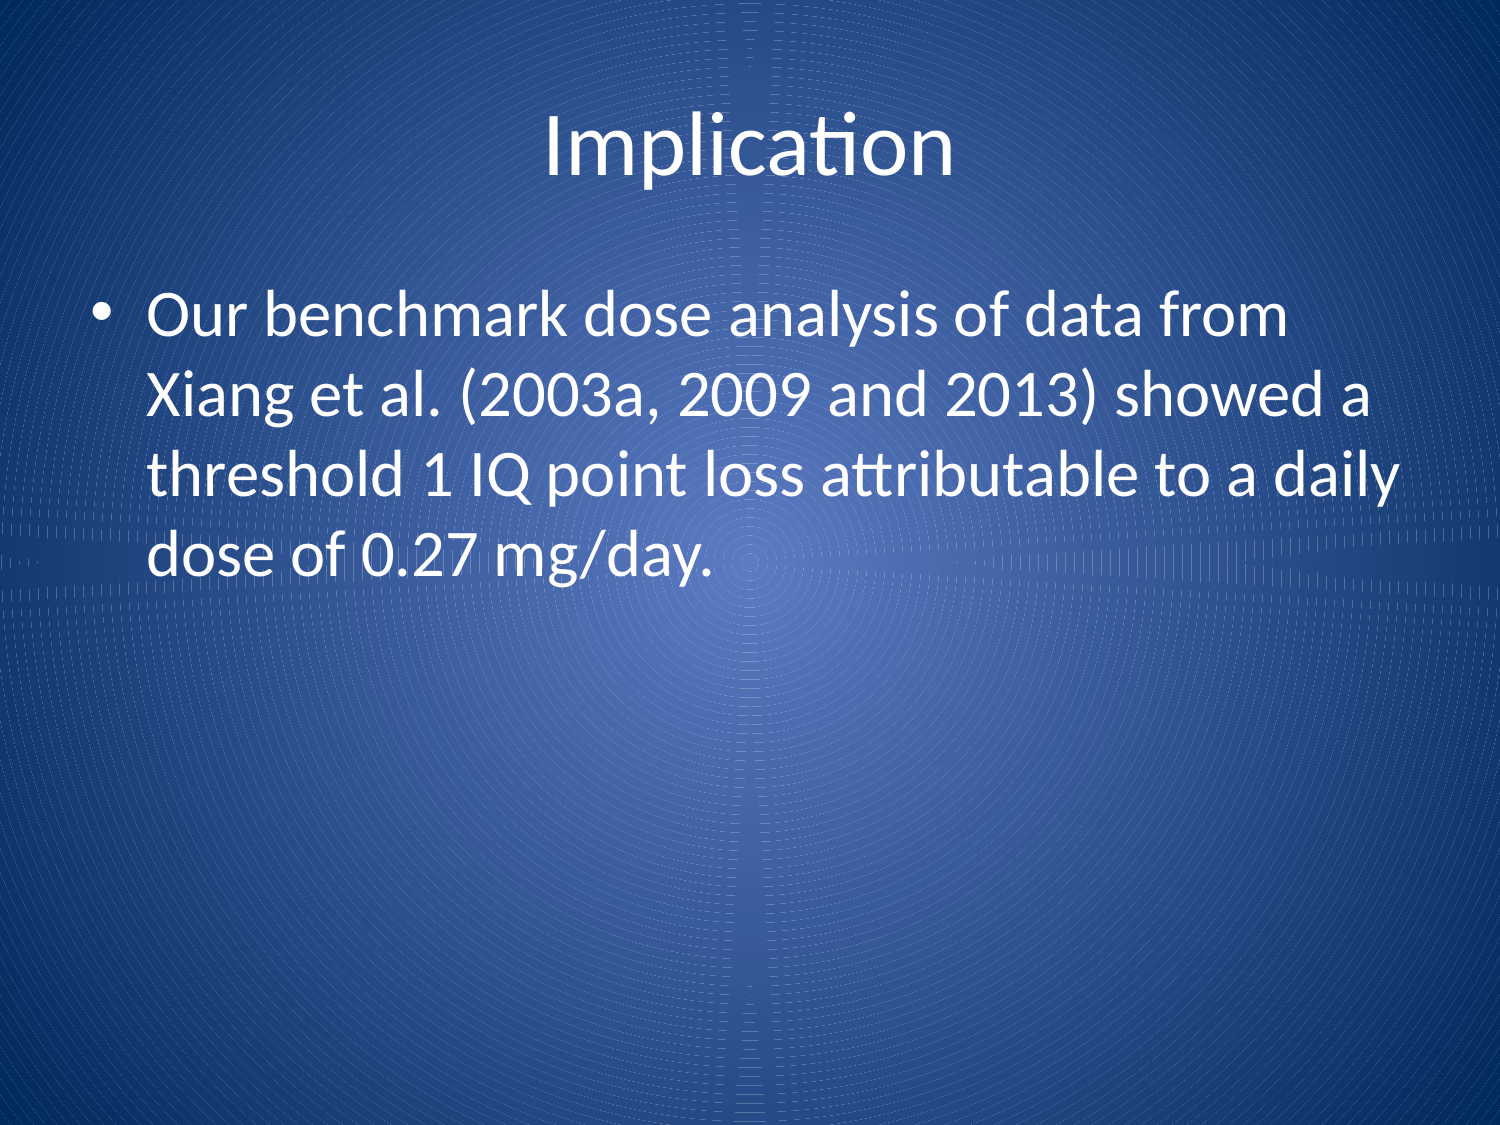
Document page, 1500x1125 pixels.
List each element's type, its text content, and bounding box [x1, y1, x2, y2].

list Our benchmark dose analysis of data from Xiang et al. (2003a, 2009 and 2013) showed a threshold 1 IQ point loss attributable to a daily dose of 0.27 mg/day. [75, 262, 1425, 1005]
title Implication [75, 45, 1425, 233]
